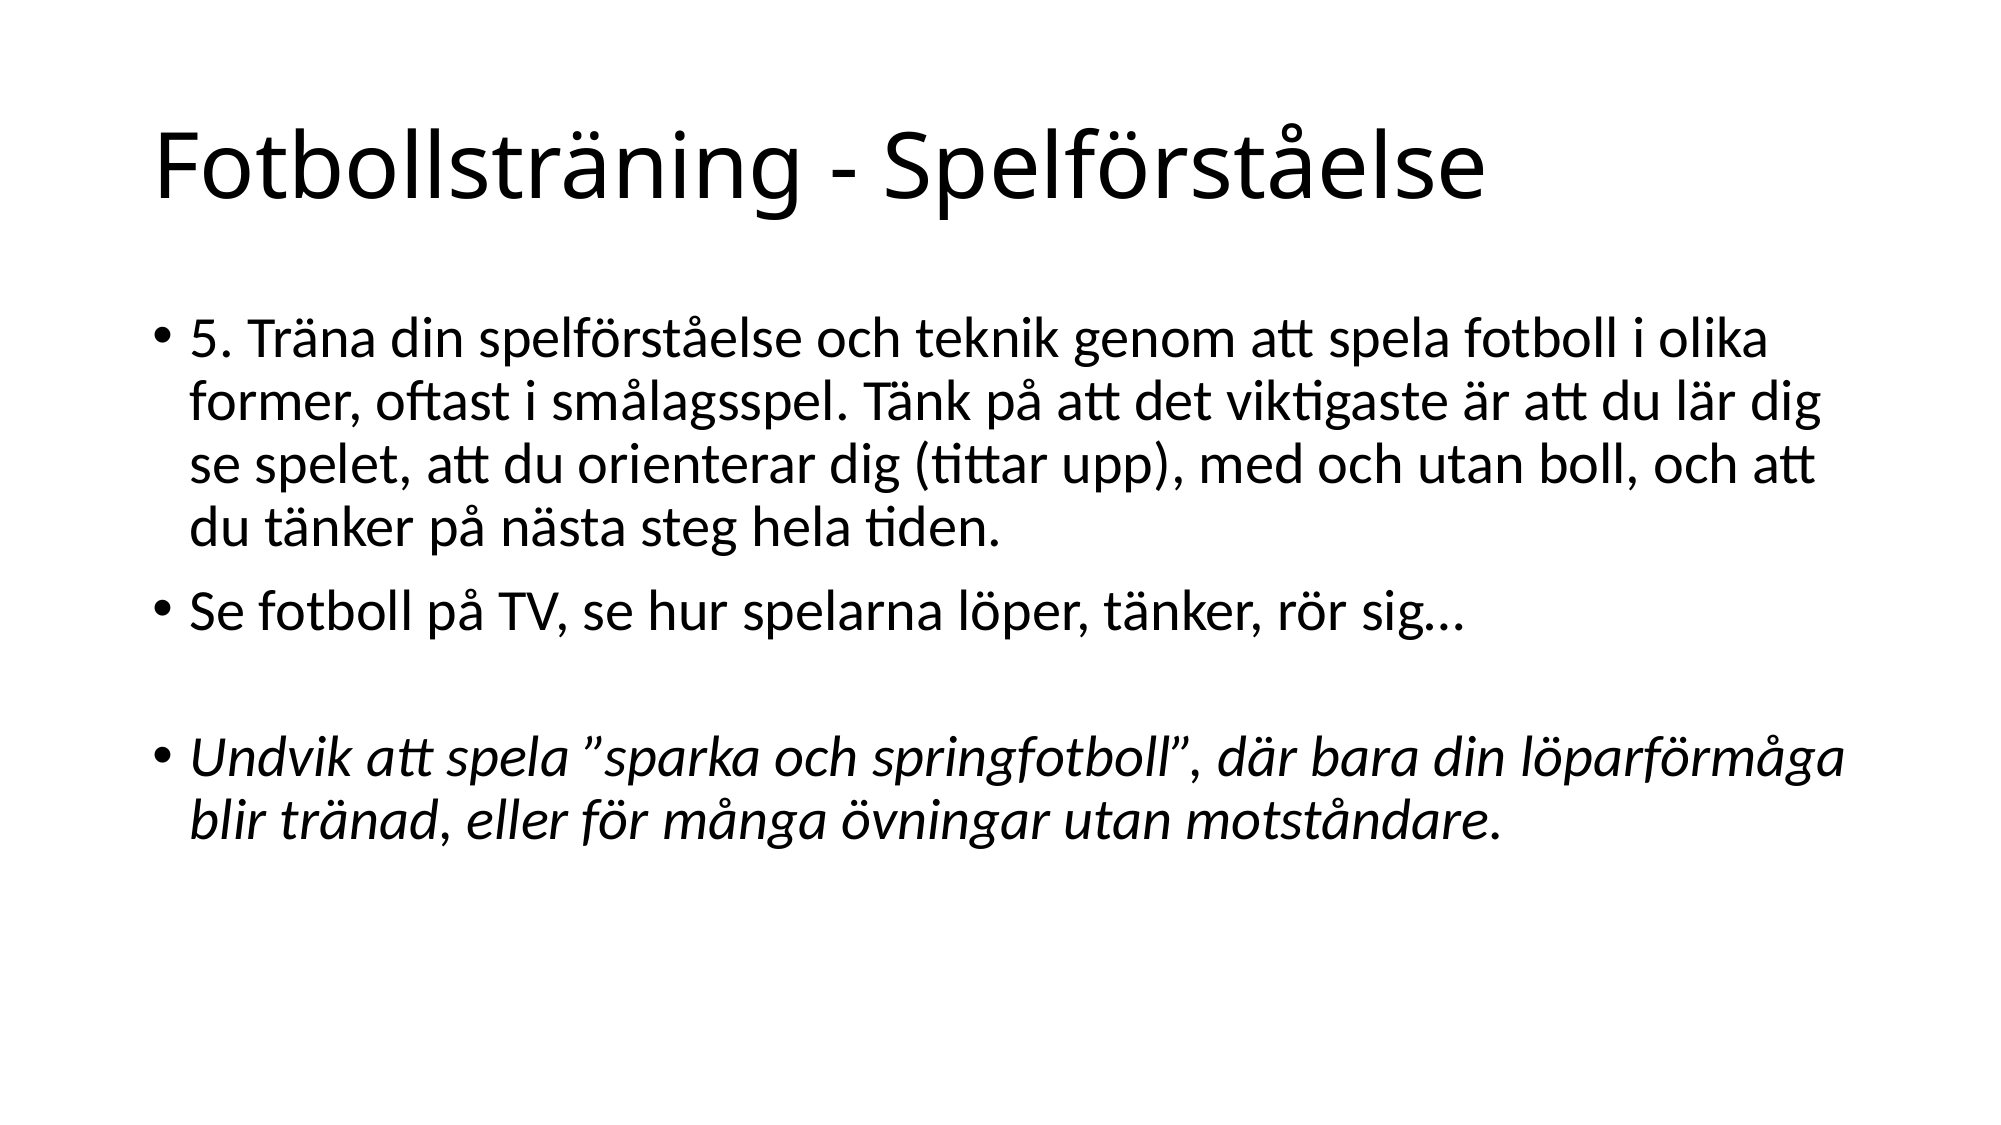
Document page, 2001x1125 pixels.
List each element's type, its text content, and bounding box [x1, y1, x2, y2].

list 5. Träna din spelförståelse och teknik genom att spela fotboll i olika former, oftast i smålagsspel. Tänk på att det viktigaste är att du lär dig se spelet, att du orienterar dig (tittar upp), med och utan boll, och att du tänker på nästa steg hela tiden. Se fotboll på TV, se hur spelarna löper, tänker, rör sig… Undvik att spela ”sparka och springfotboll”, där bara din löparförmåga blir tränad, eller för många övningar utan motståndare. [137, 299, 1863, 1014]
title Fotbollsträning - Spelförståelse [137, 59, 1863, 278]
